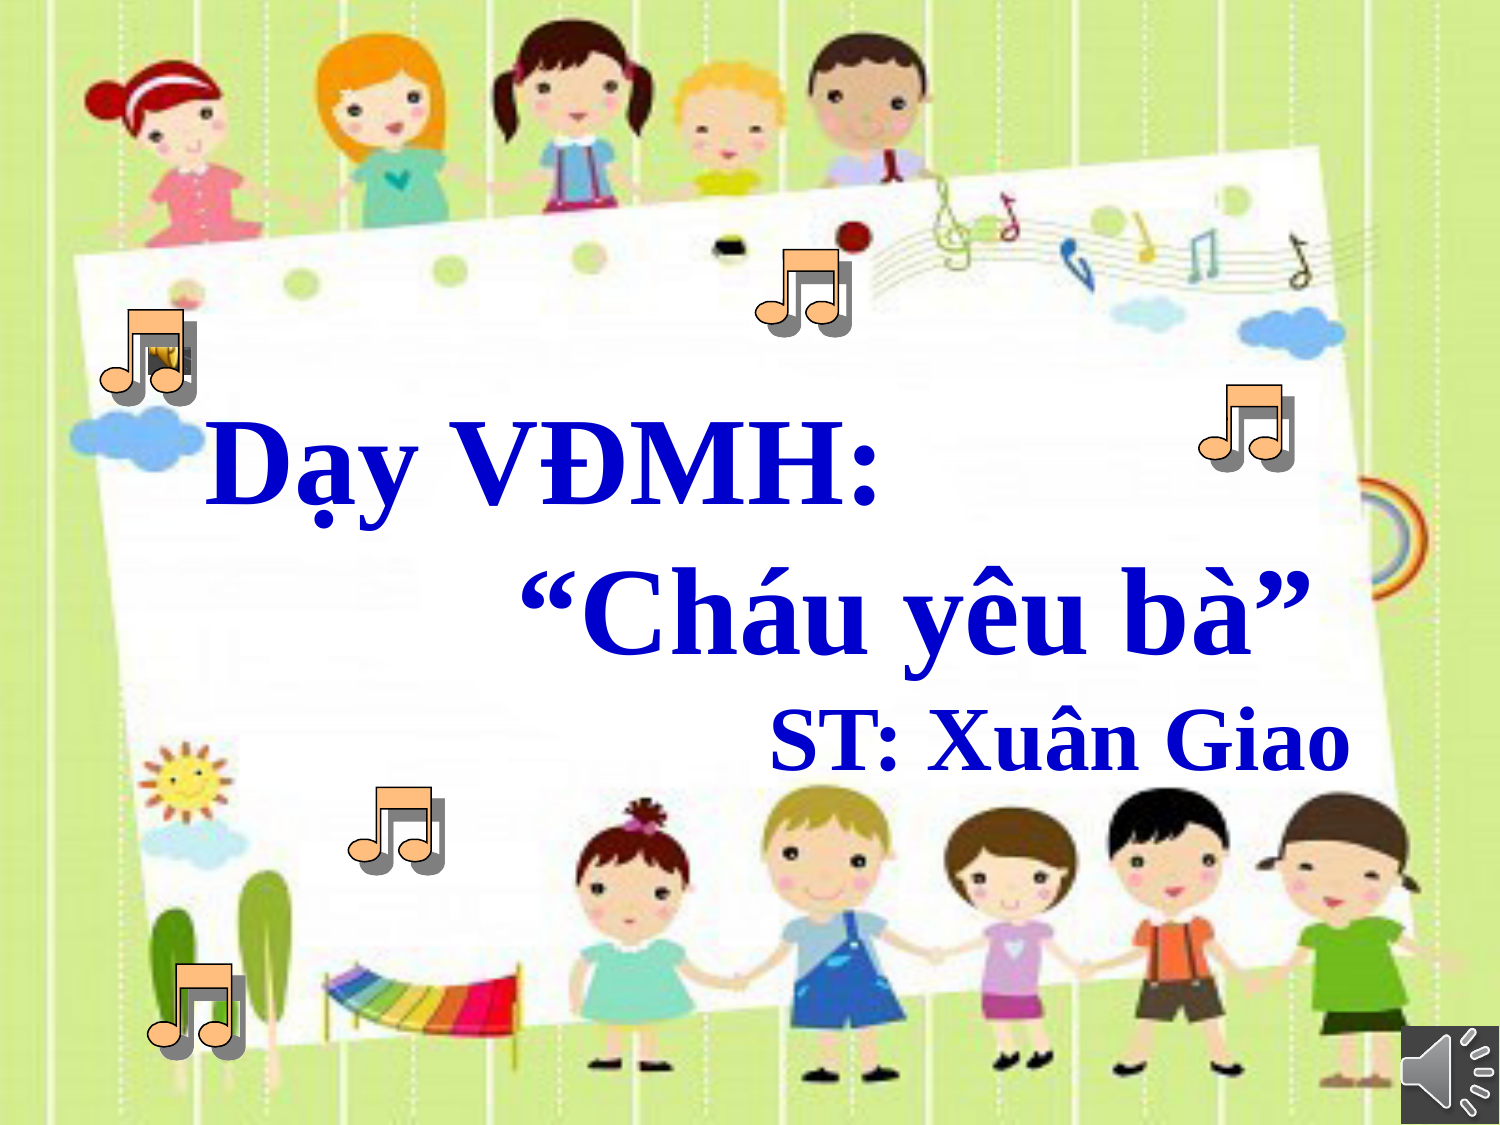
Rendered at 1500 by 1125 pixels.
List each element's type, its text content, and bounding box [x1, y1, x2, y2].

picture [0, 0, 1500, 1125]
text_box [100, 309, 184, 393]
text_box Dạy VĐMH: “Cháu yêu bà” ST: Xuân Giao [189, 371, 1368, 797]
text_box [147, 964, 232, 1047]
text_box [348, 797, 432, 862]
text_box [755, 249, 839, 325]
